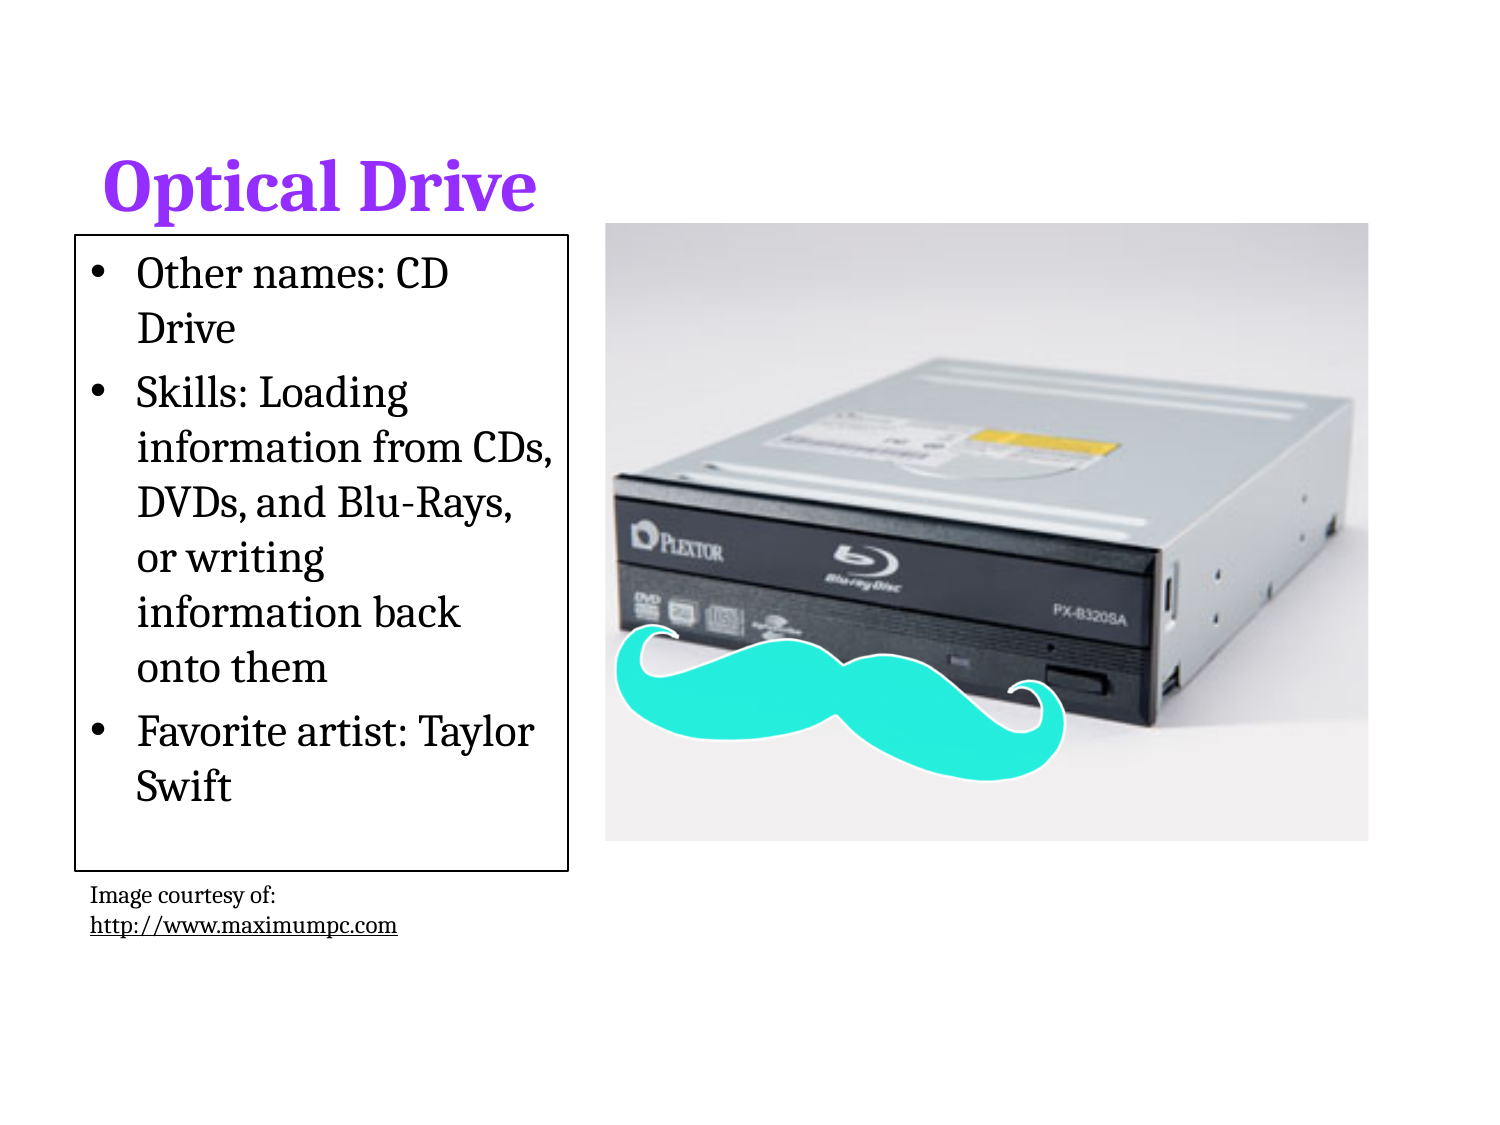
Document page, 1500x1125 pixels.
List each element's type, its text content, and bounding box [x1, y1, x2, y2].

picture [610, 645, 1067, 762]
text_box Image courtesy of: http://www.maximumpc.com [74, 870, 569, 946]
list Other names: CD Drive Skills: Loading information from CDs, DVDs, and Blu-Rays, or writing information back onto them Favorite artist: Taylor Swift [75, 235, 569, 870]
text_box Optical Drive [74, 129, 569, 235]
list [604, 0, 1369, 1065]
